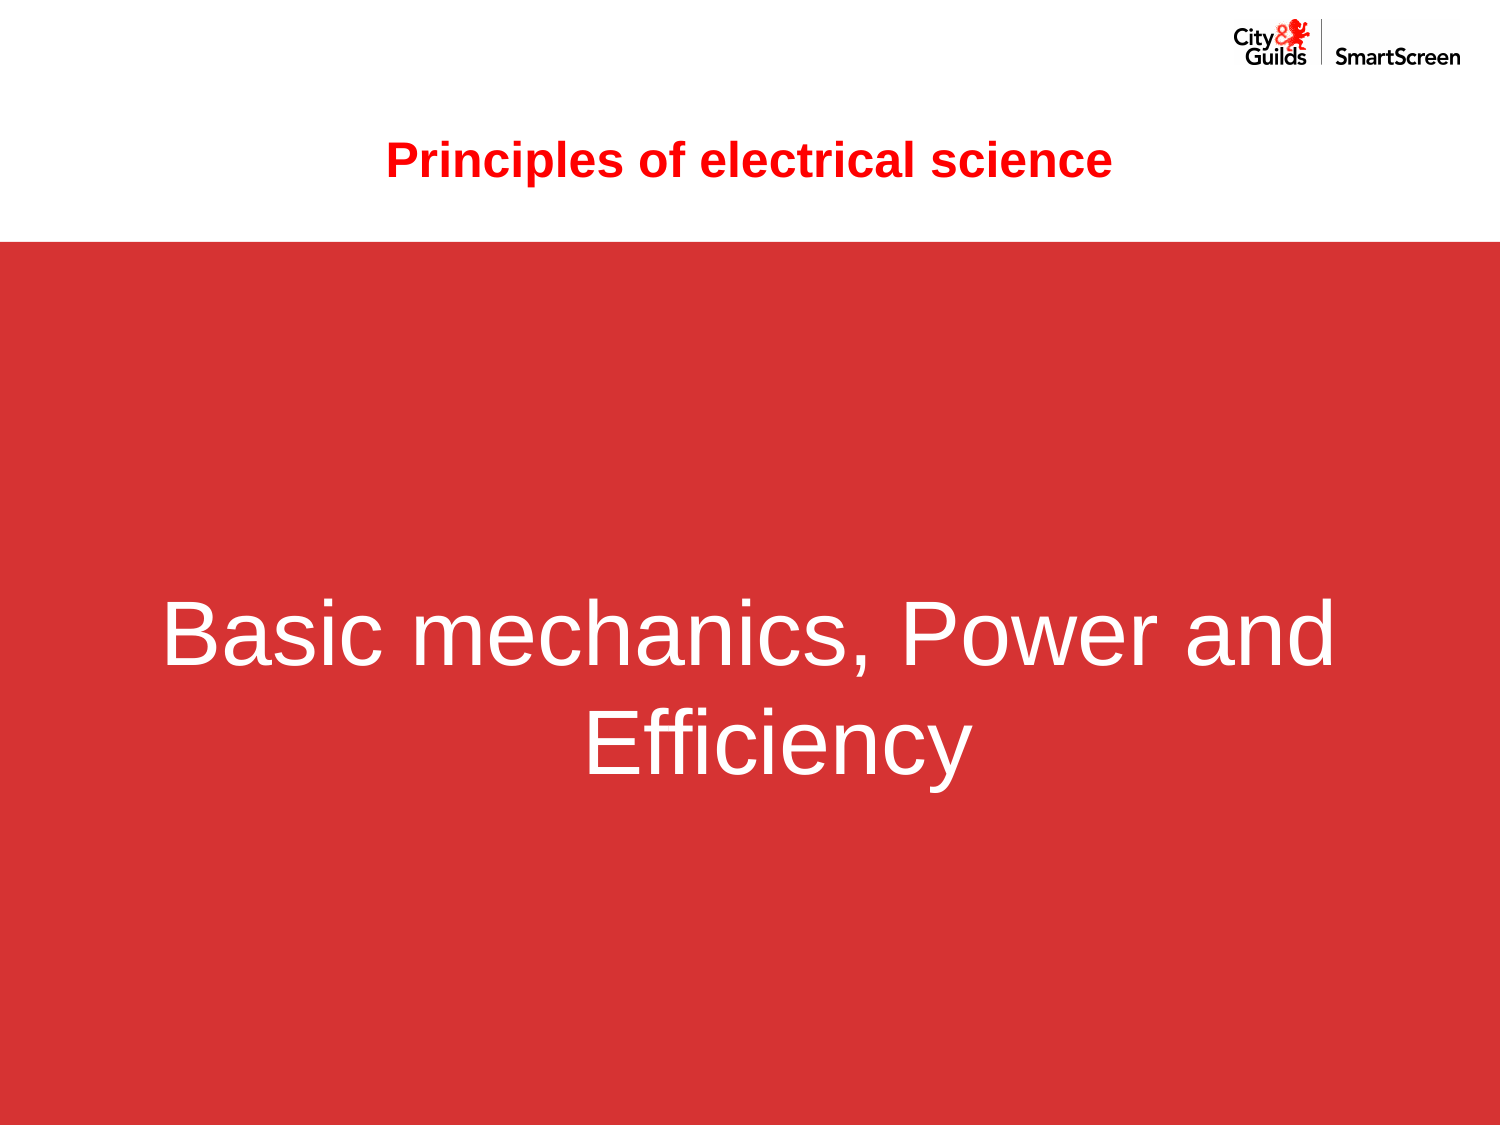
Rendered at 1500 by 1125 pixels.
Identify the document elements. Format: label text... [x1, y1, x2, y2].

list Basic mechanics, Power and Efficiency [0, 241, 1500, 1125]
picture [1234, 19, 1460, 65]
text_box Principles of electrical science [0, 113, 1500, 209]
